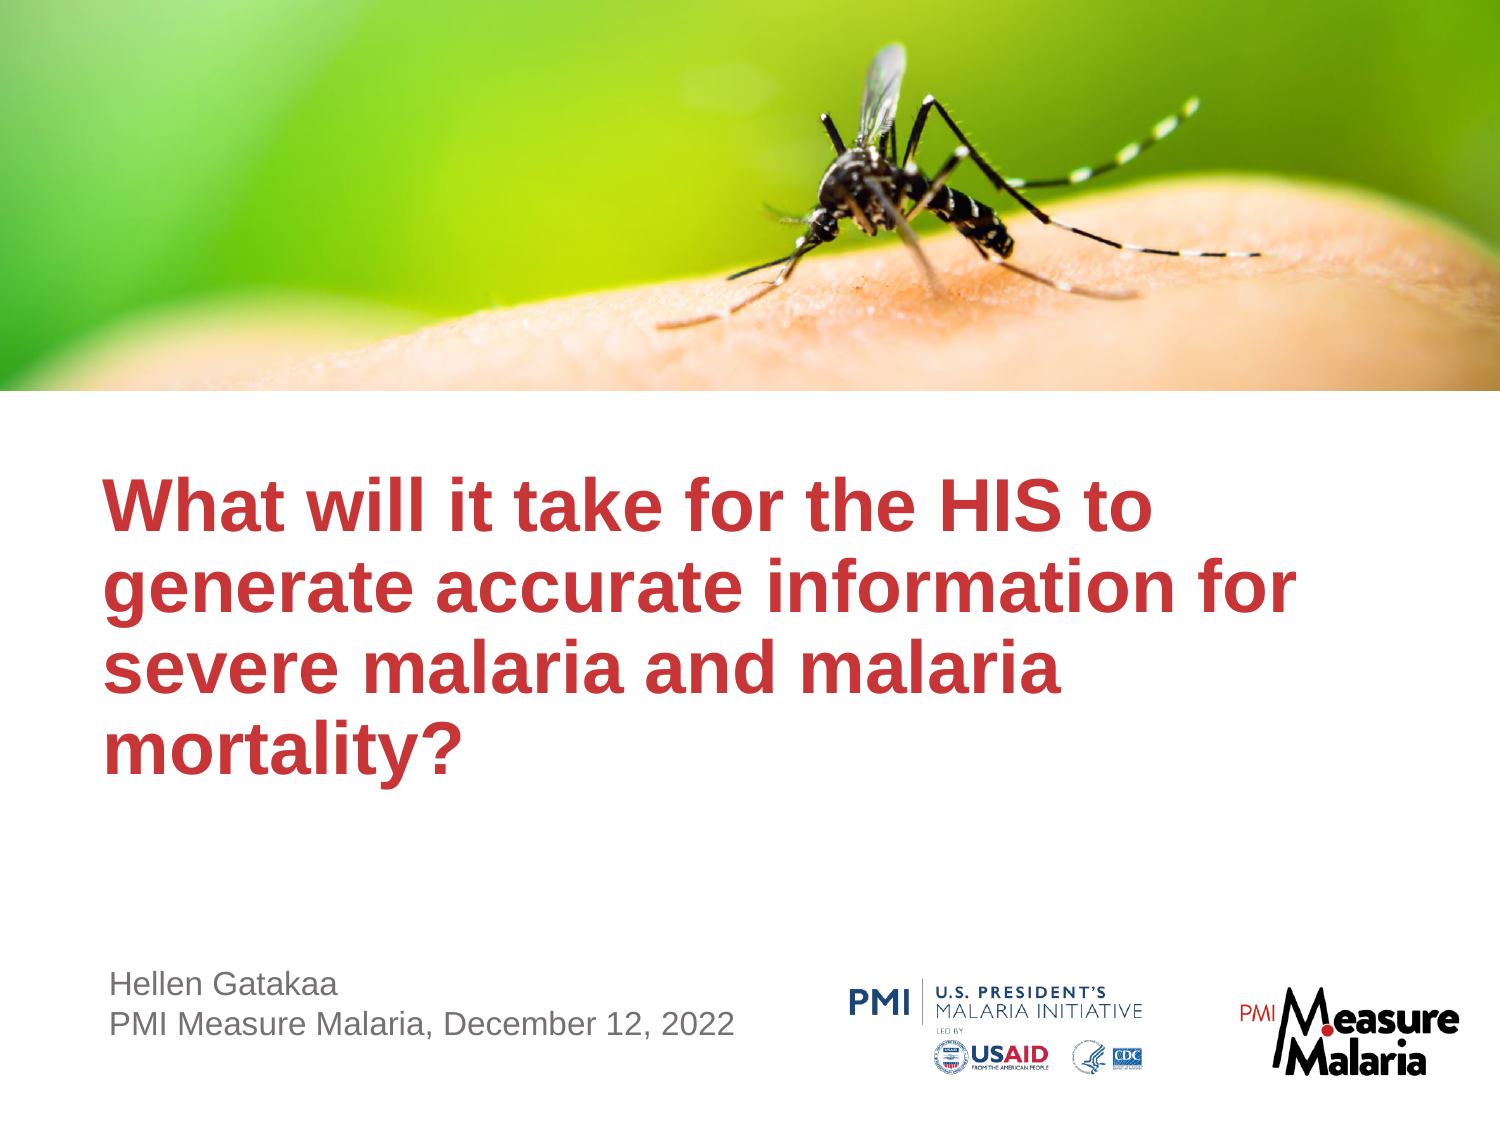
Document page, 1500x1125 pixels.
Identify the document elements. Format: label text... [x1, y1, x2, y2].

list What will it take for the HIS to generate accurate information for severe malaria and malaria mortality? [87, 459, 1413, 573]
picture [858, 956, 1485, 1100]
list Hellen Gatakaa PMI Measure Malaria, December 12, 2022 [94, 954, 858, 1121]
picture [0, 0, 1500, 391]
